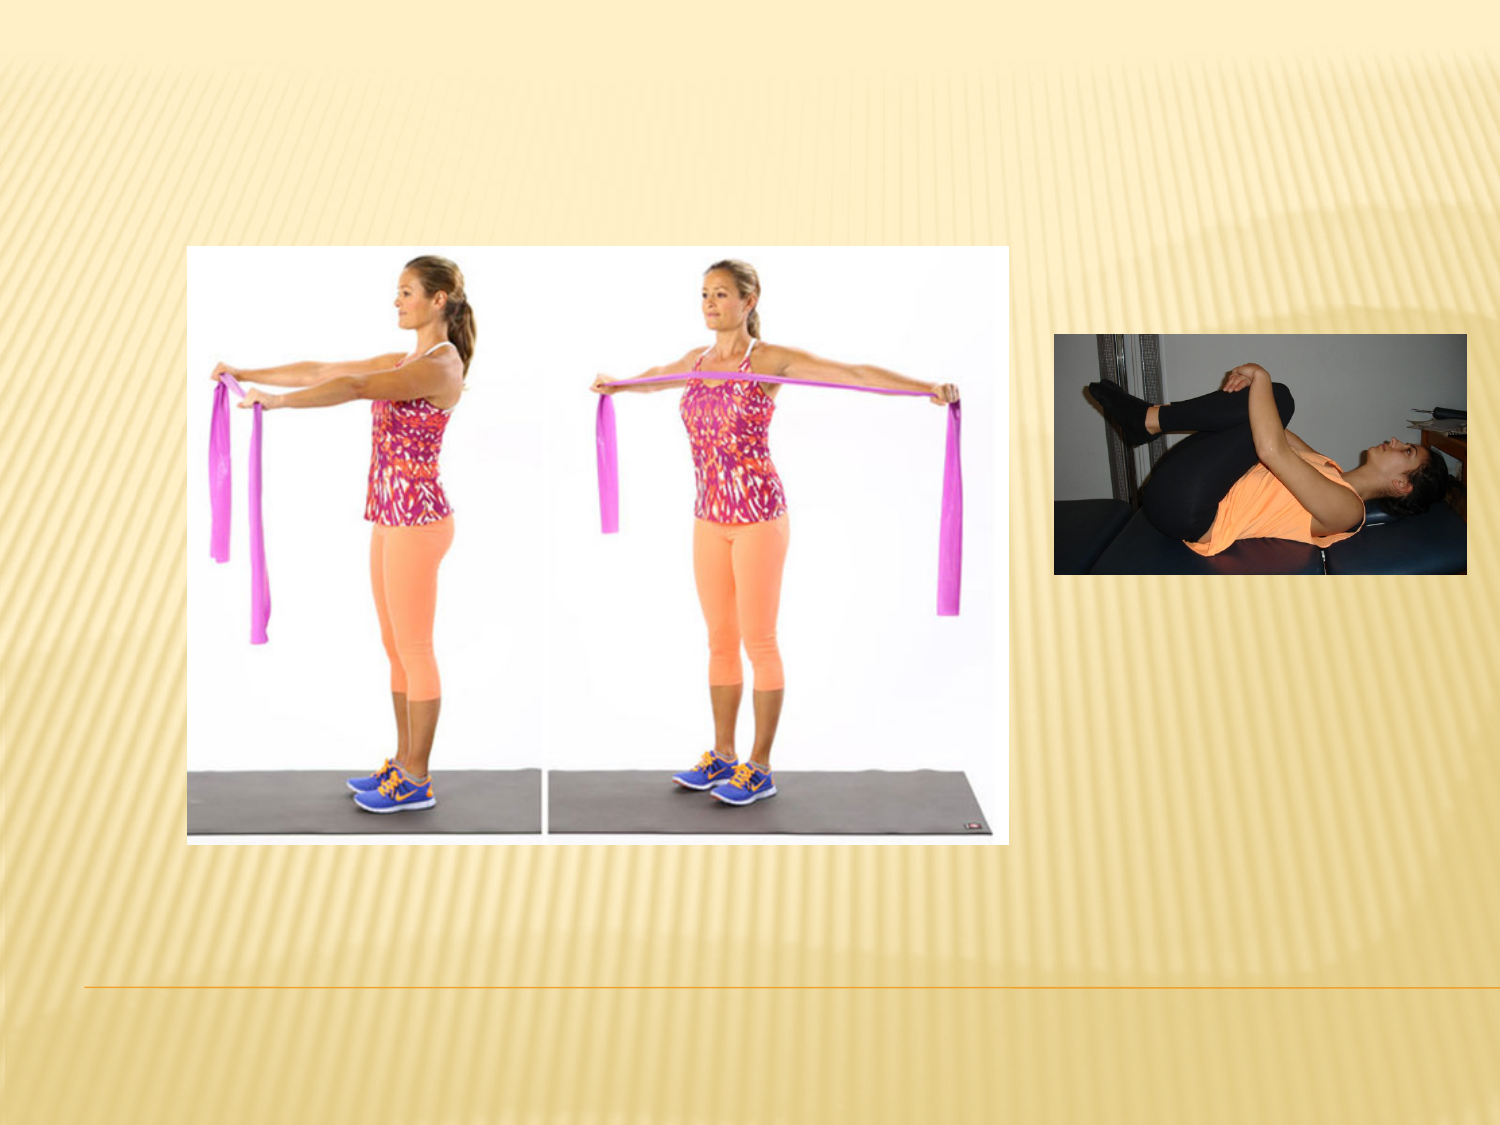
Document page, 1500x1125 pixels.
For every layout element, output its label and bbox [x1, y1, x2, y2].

list [187, 245, 1009, 846]
list [1053, 334, 1467, 575]
